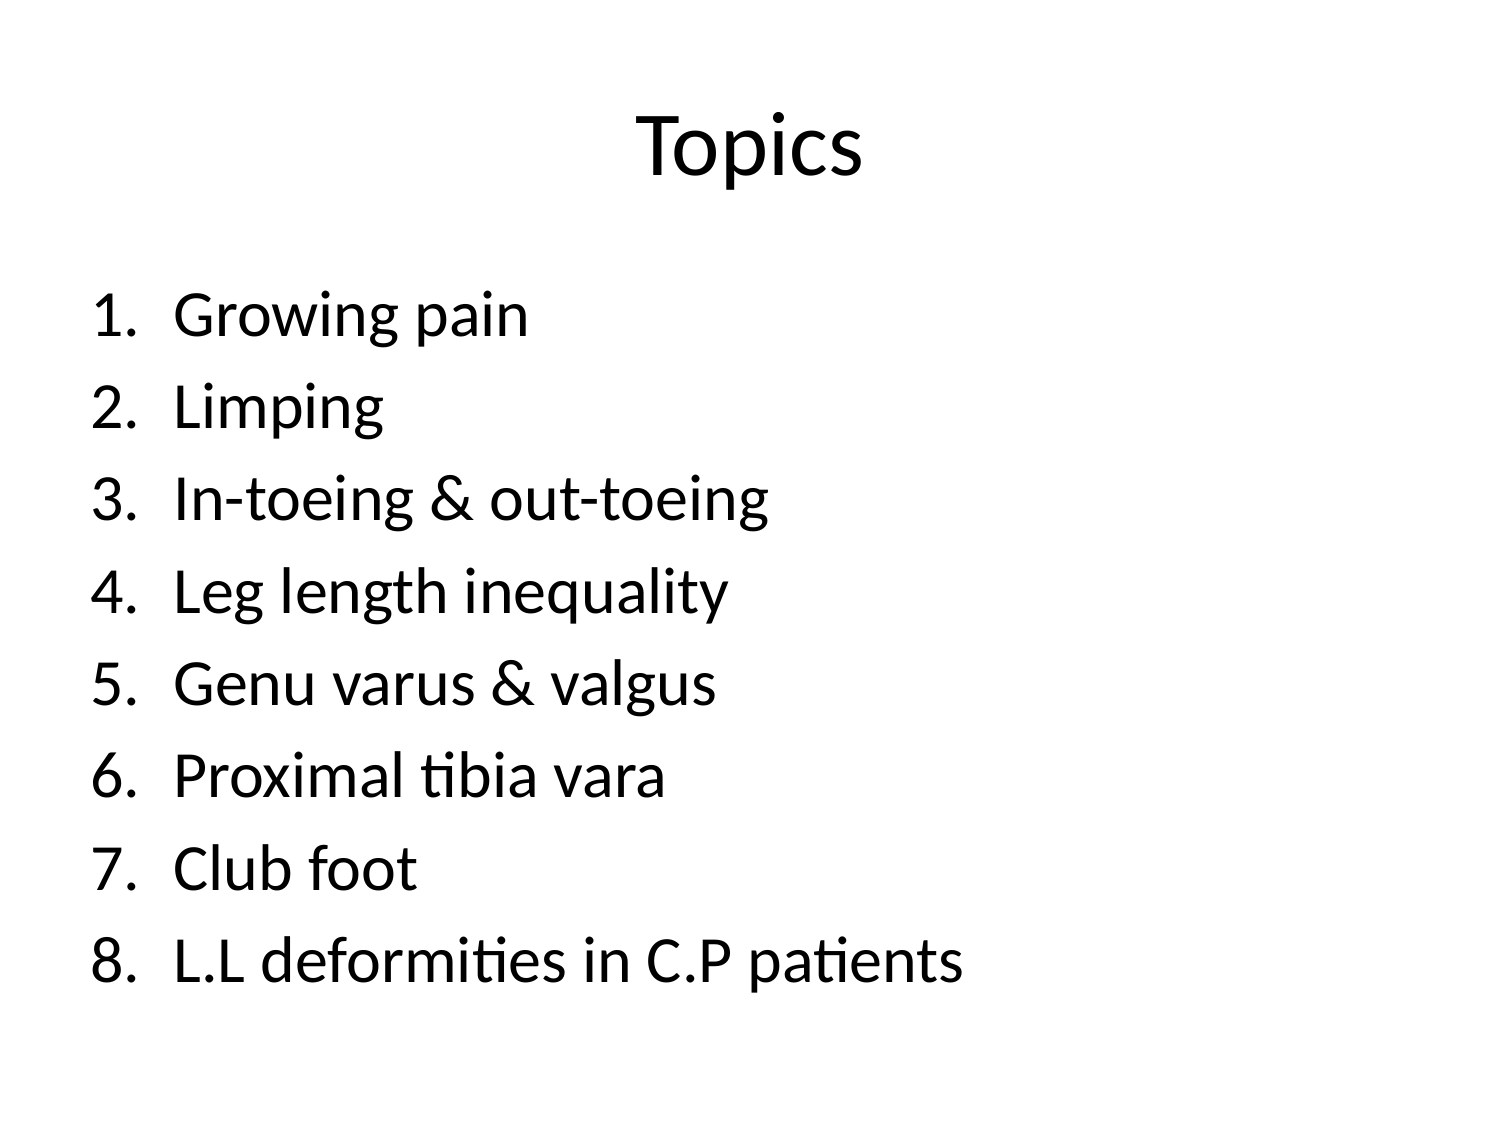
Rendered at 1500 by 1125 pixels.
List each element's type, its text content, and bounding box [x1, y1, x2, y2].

list Growing pain Limping In-toeing & out-toeing Leg length inequality Genu varus & valgus Proximal tibia vara Club foot L.L deformities in C.P patients [75, 262, 1425, 1005]
title Topics [75, 45, 1425, 233]
